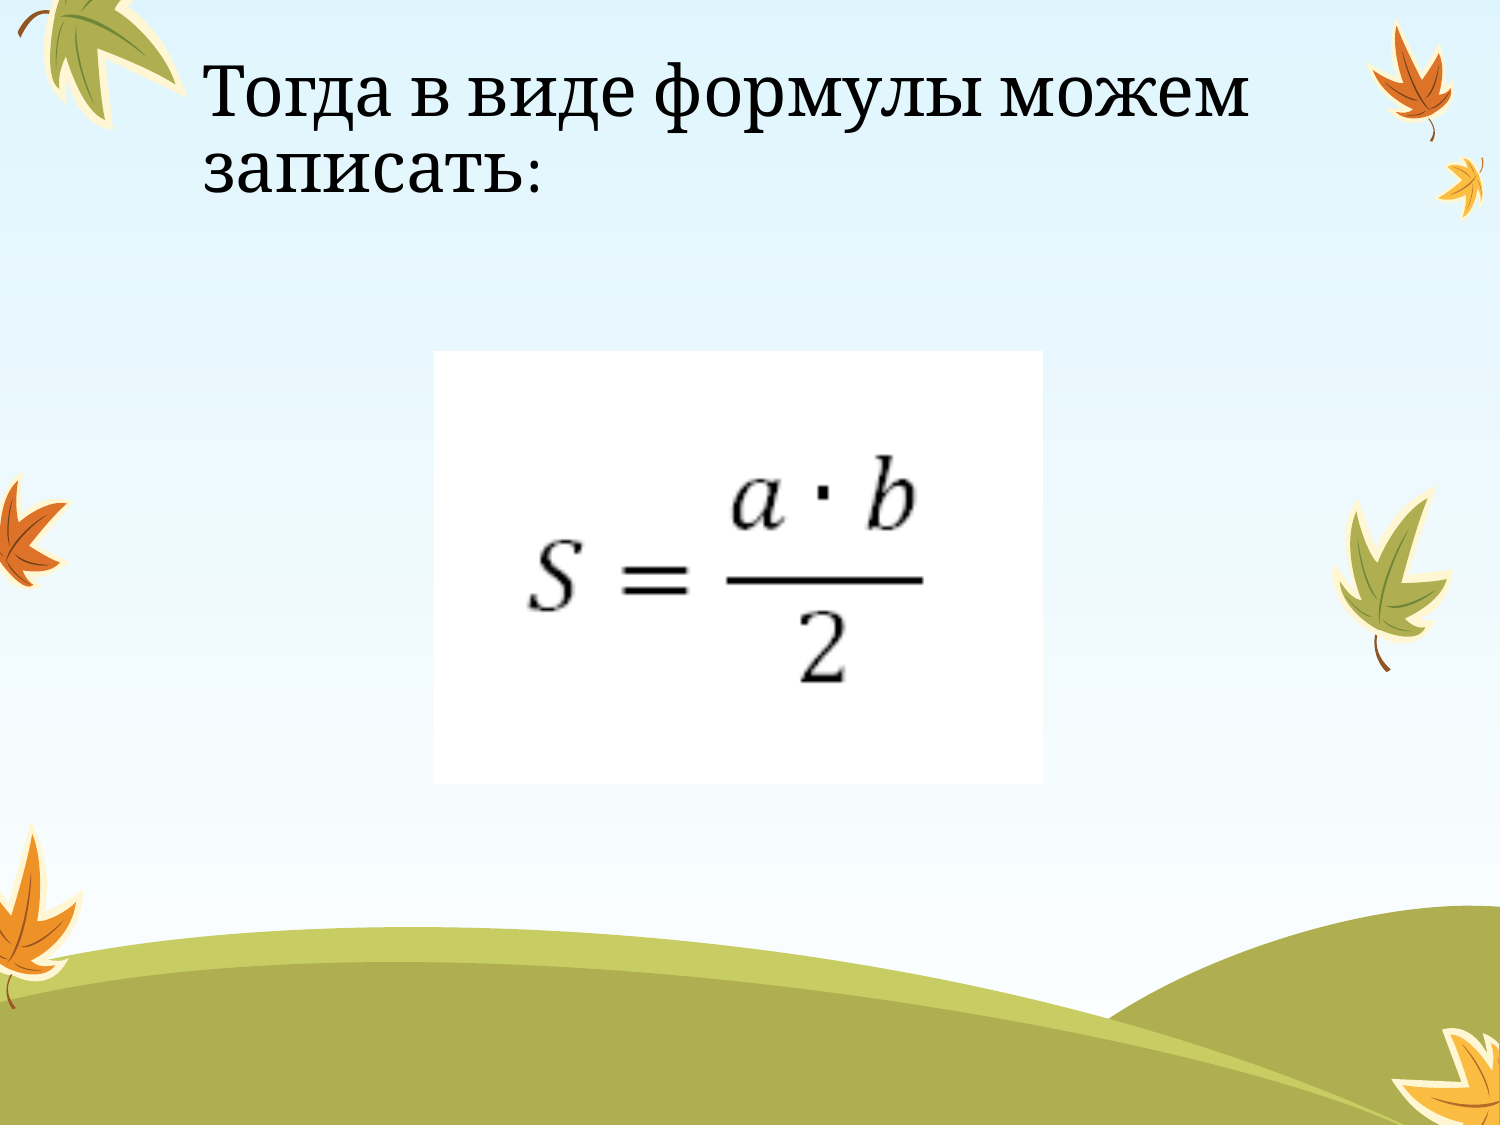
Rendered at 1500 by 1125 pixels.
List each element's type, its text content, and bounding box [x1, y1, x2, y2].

picture [433, 351, 1043, 784]
title Тогда в виде формулы можем записать: [187, 12, 1312, 216]
